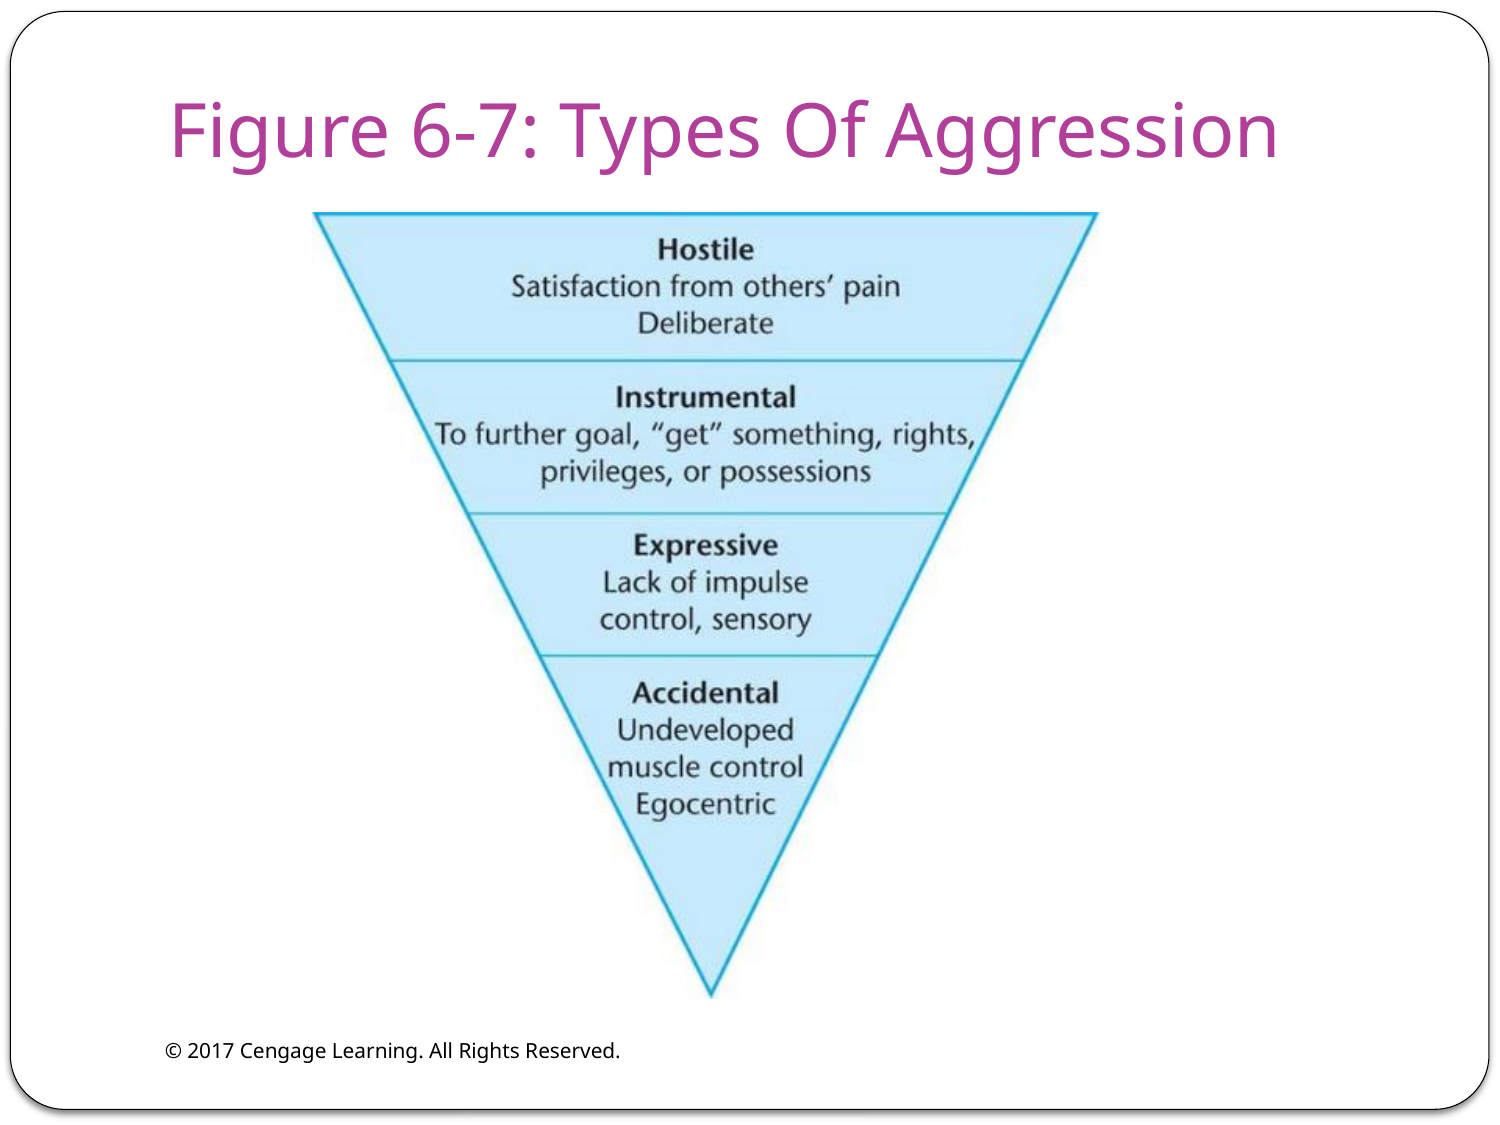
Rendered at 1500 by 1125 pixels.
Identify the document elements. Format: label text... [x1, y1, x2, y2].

picture [312, 212, 1101, 1000]
footer © 2017 Cengage Learning. All Rights Reserved. [150, 1012, 800, 1088]
title Figure 6-7: Types Of Aggression [24, 45, 1425, 188]
